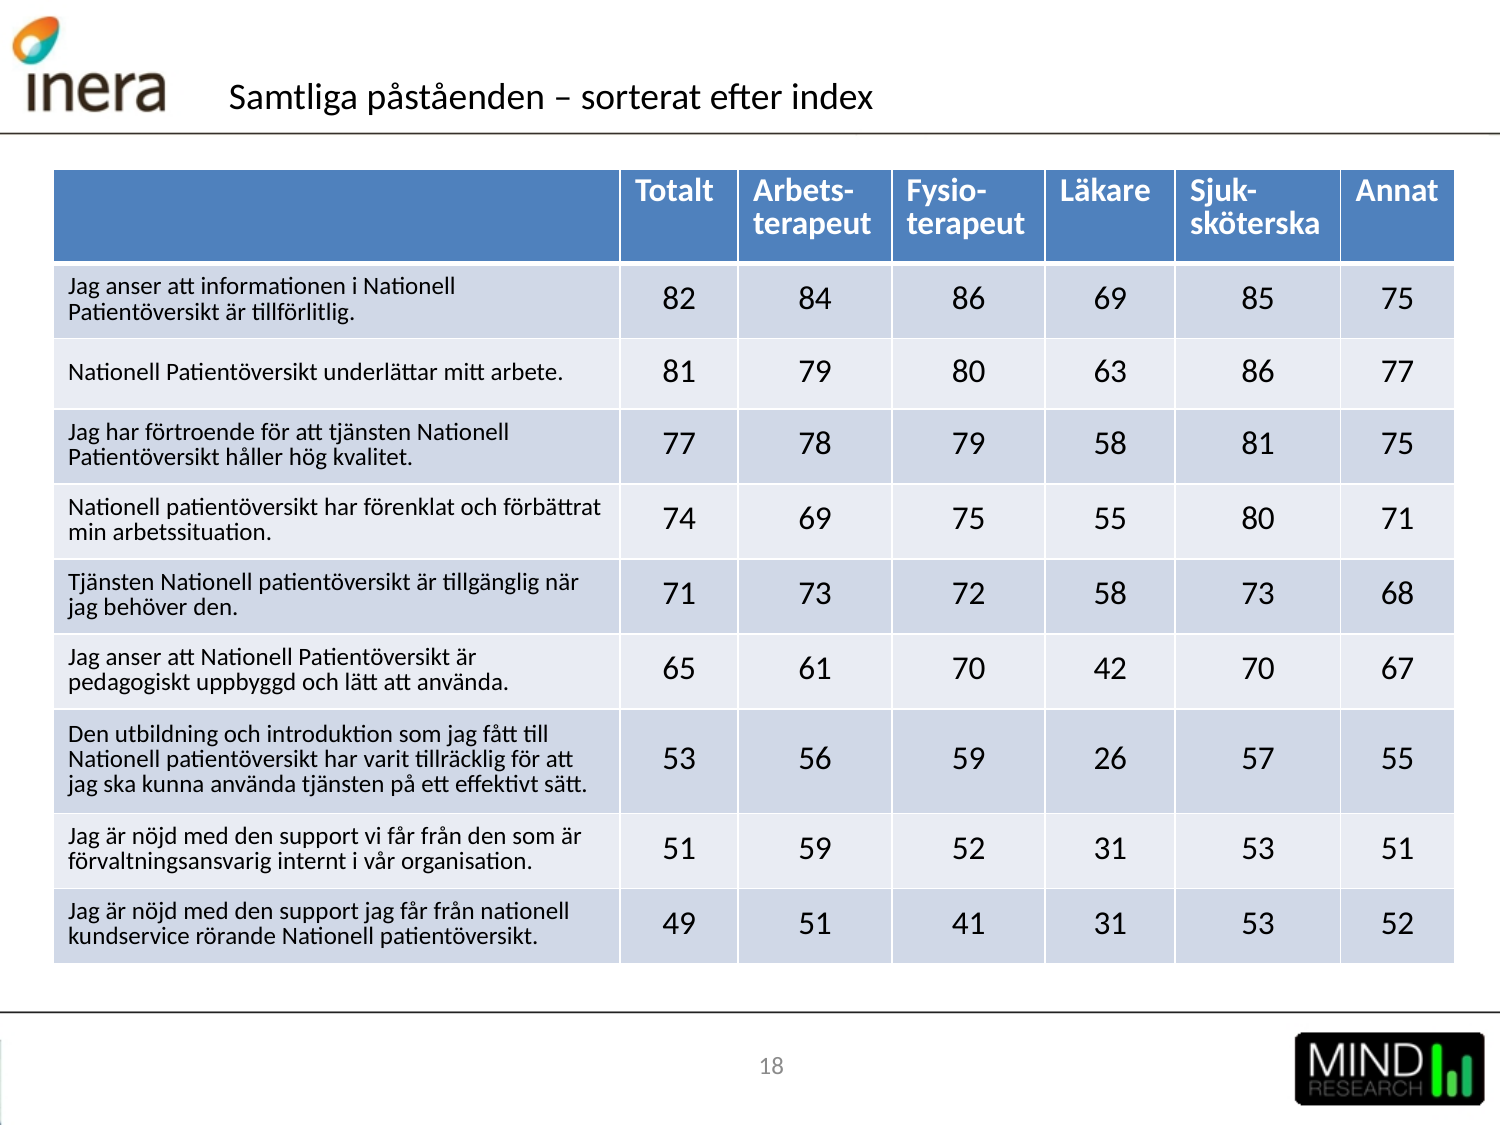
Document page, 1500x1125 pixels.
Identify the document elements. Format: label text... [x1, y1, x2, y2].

table_cell 53 [1176, 889, 1340, 963]
table_cell 51 [739, 889, 891, 963]
table_cell 68 [1341, 560, 1454, 633]
table_cell 53 [621, 710, 737, 813]
table_header Fysio-terapeut [893, 170, 1044, 261]
table_cell 75 [893, 485, 1044, 558]
table_cell 71 [1341, 485, 1454, 558]
table_cell Jag anser att informationen i Nationell Patientöversikt är tillförlitlig. [54, 266, 619, 338]
table_cell 65 [621, 635, 737, 708]
table_cell 69 [739, 485, 891, 558]
table_cell 59 [739, 814, 891, 888]
table_cell 81 [1176, 410, 1340, 483]
table_cell 31 [1046, 814, 1174, 888]
picture [0, 0, 1500, 1125]
table_cell 77 [1341, 339, 1454, 408]
table_cell 61 [739, 635, 891, 708]
table_cell 72 [893, 560, 1044, 633]
table_cell 74 [621, 485, 737, 558]
table_cell 51 [621, 814, 737, 888]
table_cell 77 [621, 410, 737, 483]
table_cell 85 [1176, 266, 1340, 338]
table_cell 67 [1341, 635, 1454, 708]
table_header Annat [1341, 170, 1454, 261]
table_cell 80 [893, 339, 1044, 408]
table_cell 86 [1176, 339, 1340, 408]
table_cell 63 [1046, 339, 1174, 408]
table_cell 79 [893, 410, 1044, 483]
table_cell 70 [1176, 635, 1340, 708]
table_cell 75 [1341, 266, 1454, 338]
table_cell 81 [621, 339, 737, 408]
table_cell 86 [893, 266, 1044, 338]
table_cell 55 [1341, 710, 1454, 813]
table_cell Jag är nöjd med den support jag får från nationell kundservice rörande Nationell patientöversikt. [54, 889, 619, 963]
table_cell Jag anser att Nationell Patientöversikt är pedagogiskt uppbyggd och lätt att använda. [54, 635, 619, 708]
table_cell 51 [1341, 814, 1454, 888]
table_header Sjuk-sköterska [1176, 170, 1340, 261]
table_cell Nationell Patientöversikt underlättar mitt arbete. [54, 339, 619, 408]
table_cell 71 [621, 560, 737, 633]
table_cell 26 [1046, 710, 1174, 813]
table_cell 52 [1341, 889, 1454, 963]
table_header Totalt [621, 170, 737, 261]
table_cell 52 [893, 814, 1044, 888]
table_cell Jag är nöjd med den support vi får från den som är förvaltningsansvarig internt i vår organisation. [54, 814, 619, 888]
table_cell Tjänsten Nationell patientöversikt är tillgänglig när jag behöver den. [54, 560, 619, 633]
table_header [54, 170, 619, 261]
table_cell 69 [1046, 266, 1174, 338]
table_cell 56 [739, 710, 891, 813]
table_cell 42 [1046, 635, 1174, 708]
table_cell 53 [1176, 814, 1340, 888]
table_cell 78 [739, 410, 891, 483]
table_cell 55 [1046, 485, 1174, 558]
table_cell 57 [1176, 710, 1340, 813]
table_cell Den utbildning och introduktion som jag fått till Nationell patientöversikt har varit tillräcklig för att jag ska kunna använda tjänsten på ett effektivt sätt. [54, 710, 619, 813]
table_cell 82 [621, 266, 737, 338]
table_cell 59 [893, 710, 1044, 813]
table_cell Jag har förtroende för att tjänsten Nationell Patientöversikt håller hög kvalitet. [54, 410, 619, 483]
table_cell 80 [1176, 485, 1340, 558]
table_cell 79 [739, 339, 891, 408]
table_cell 58 [1046, 410, 1174, 483]
table_header Arbets-terapeut [739, 170, 891, 261]
table_cell 73 [739, 560, 891, 633]
text_box Samtliga påståenden – sorterat efter index [214, 64, 1313, 125]
table_cell 84 [739, 266, 891, 338]
table_cell 73 [1176, 560, 1340, 633]
table_header Läkare [1046, 170, 1174, 261]
table_cell Nationell patientöversikt har förenklat och förbättrat min arbetssituation. [54, 485, 619, 558]
table_cell 49 [621, 889, 737, 963]
table_cell 41 [893, 889, 1044, 963]
table_cell 58 [1046, 560, 1174, 633]
table_cell 75 [1341, 410, 1454, 483]
table_cell 31 [1046, 889, 1174, 963]
table_cell 70 [893, 635, 1044, 708]
